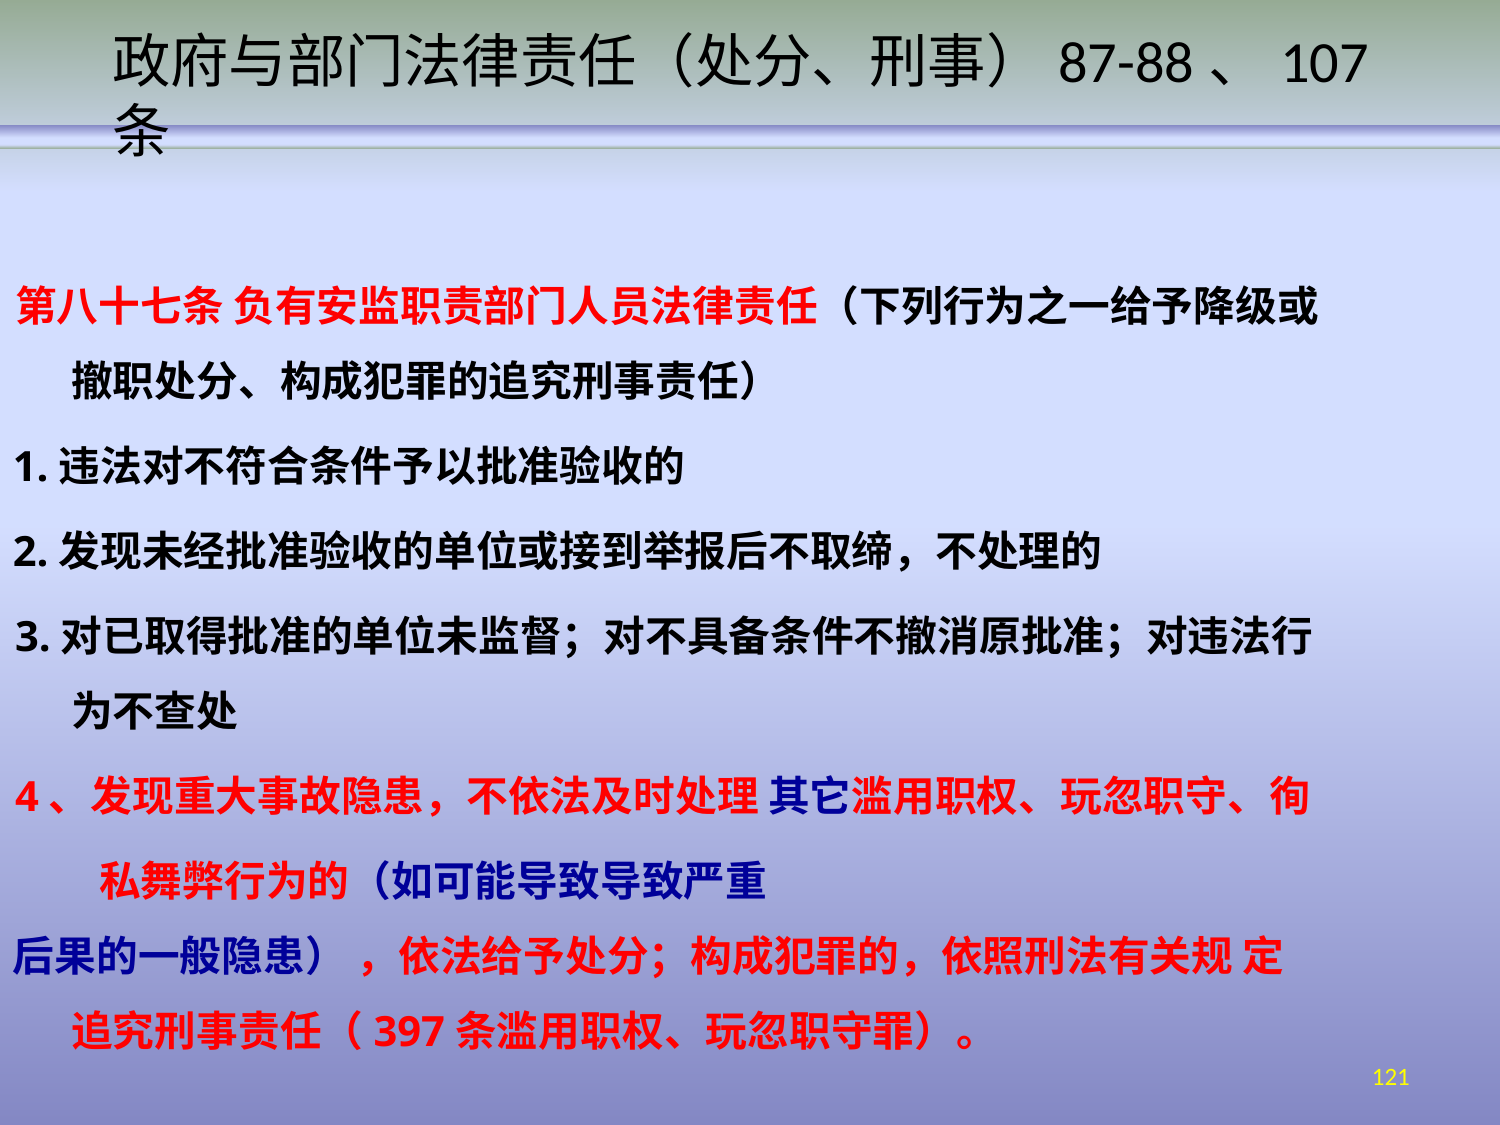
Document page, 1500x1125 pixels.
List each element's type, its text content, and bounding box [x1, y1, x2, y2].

title 政府与部门法律责任（处分、刑事）87-88、107条 [110, 24, 1390, 213]
text_box 第八十七条 负有安监职责部门人员法律责任（下列行为之一给予降级或 撤职处分、构成犯罪的追究刑事责任） 1.违法对不符合条件予以批准验收的 2.发现未经批准验收的单位或接到举报后不取缔，不处理的 3.对已取得批准的单位未监督；对不具备条件不撤消原批准；对违法行 为不查处 4、发现重大事故隐患，不依法及时处理 其它滥用职权、玩忽职守、徇私舞弊行为的（如可能导致导致严重 后果的一般隐患） ，依法给予处分；构成犯罪的，依照刑法有关规 定追究刑事责任（397条滥用职权、玩忽职守罪）。 [12, 254, 1337, 1055]
slide_number 121 [1367, 1060, 1415, 1125]
picture [0, 0, 1500, 1125]
